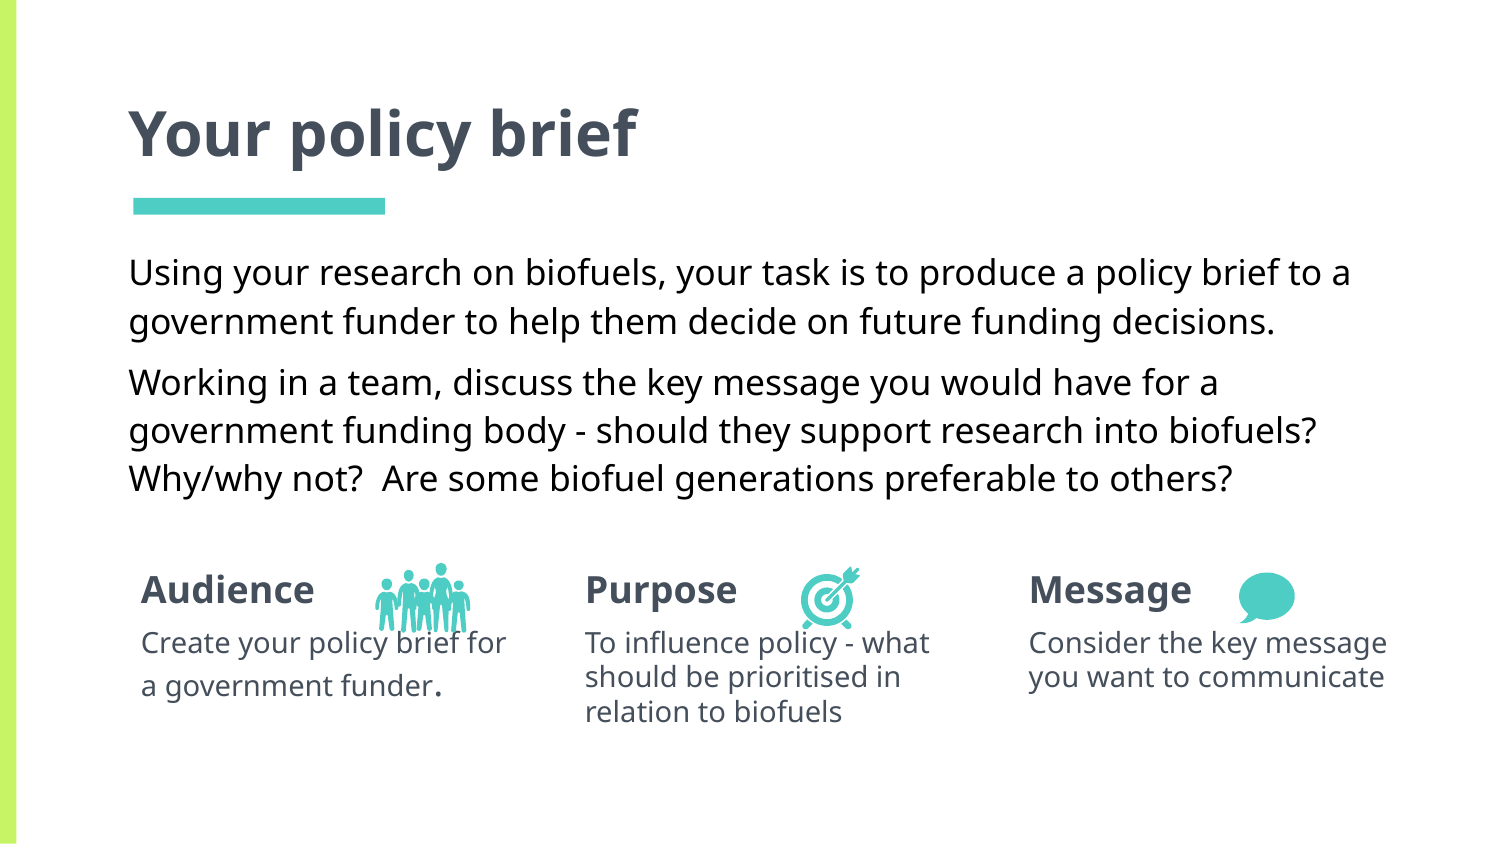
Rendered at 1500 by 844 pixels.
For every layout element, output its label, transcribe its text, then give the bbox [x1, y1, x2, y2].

text_box Using your research on biofuels, your task is to produce a policy brief to a government funder to help them decide on future funding decisions. Working in a team, discuss the key message you would have for a government funding body - should they support research into biofuels? Why/why not? Are some biofuel generations preferable to others? [113, 229, 1405, 514]
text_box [374, 562, 471, 633]
list Audience Create your policy brief for a government funder. [125, 551, 540, 767]
list Message Consider the key message you want to communicate [1013, 551, 1428, 772]
title Your policy brief [113, 103, 1387, 184]
list Purpose To influence policy - what should be prioritised in relation to biofuels [569, 551, 984, 772]
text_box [800, 566, 861, 630]
text_box [1239, 572, 1295, 624]
